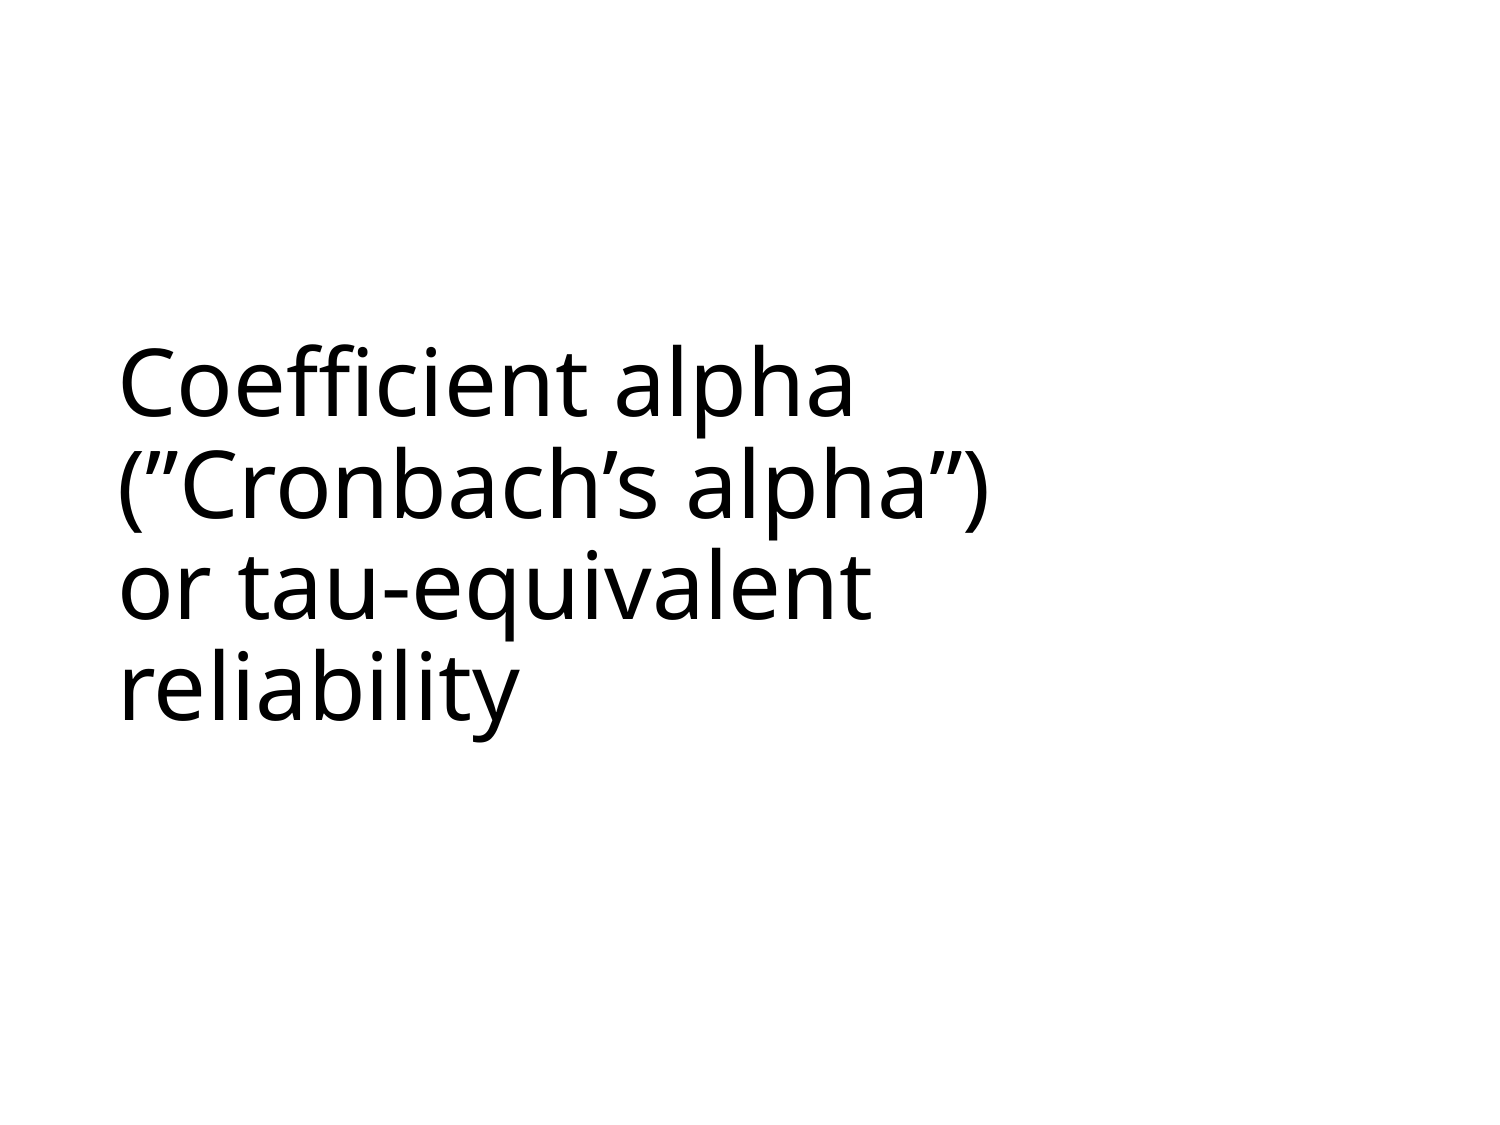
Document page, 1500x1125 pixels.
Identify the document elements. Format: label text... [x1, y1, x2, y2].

title Coefficient alpha (”Cronbach’s alpha”) or tau-equivalent reliability [102, 280, 1060, 749]
